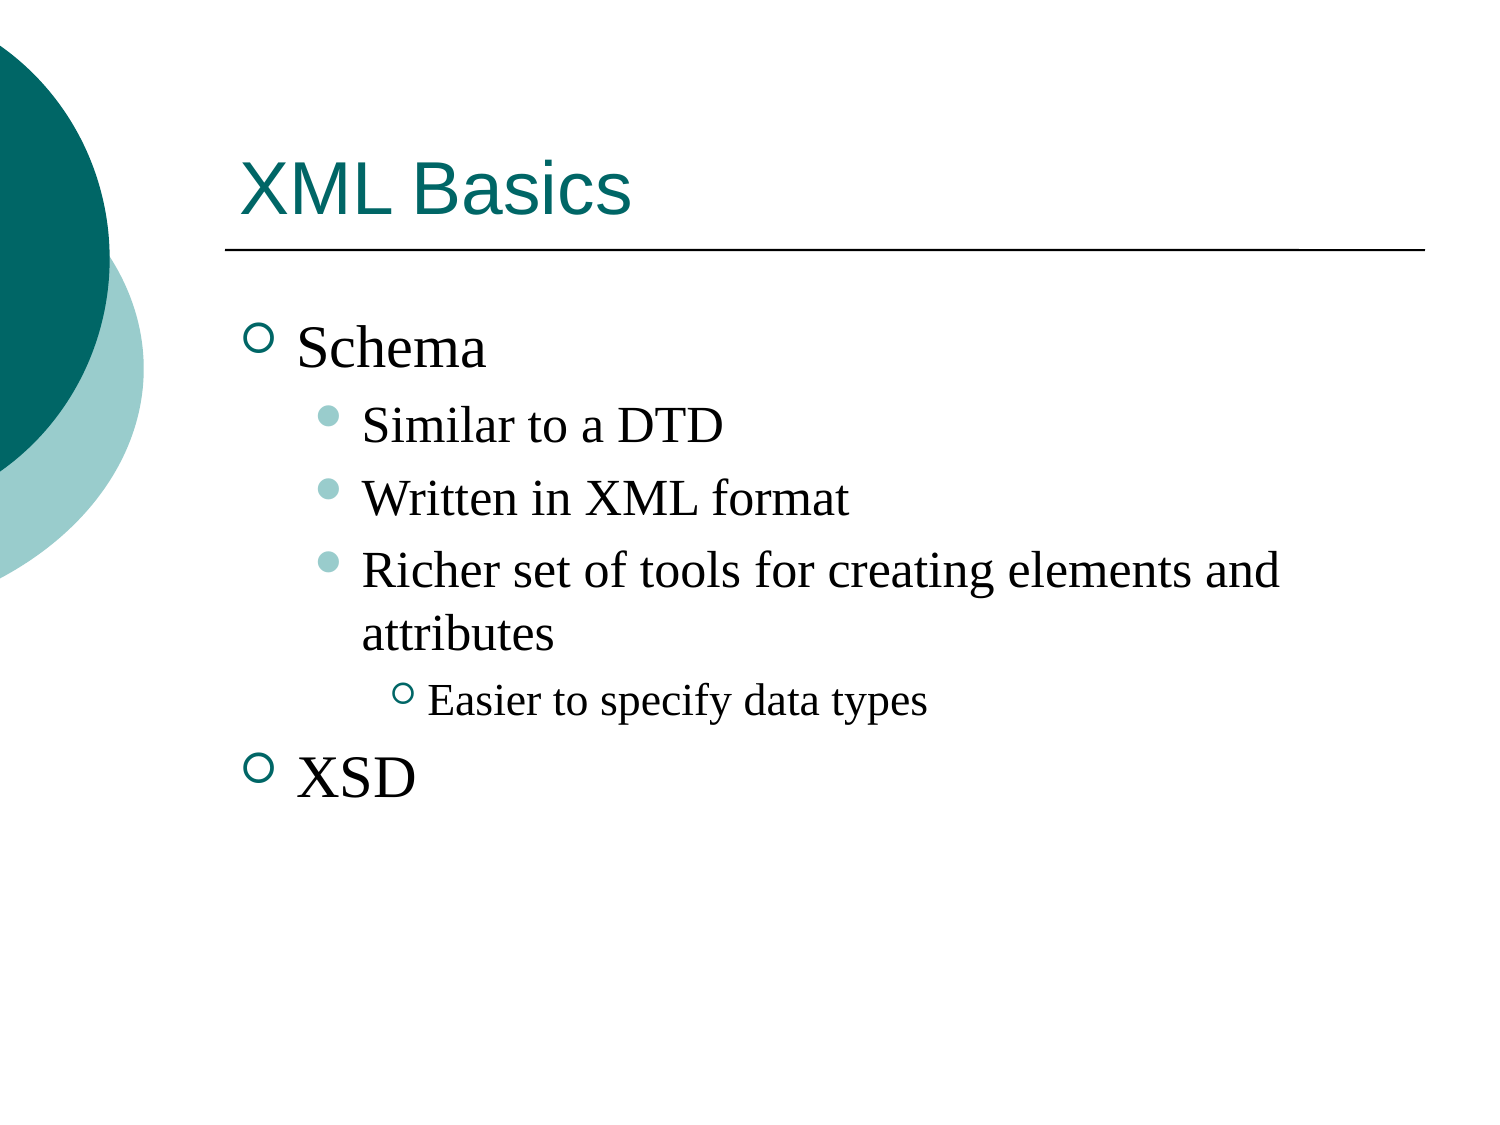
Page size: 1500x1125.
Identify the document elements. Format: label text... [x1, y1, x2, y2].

title XML Basics [224, 49, 1425, 238]
list Schema Similar to a DTD Written in XML format Richer set of tools for creating elements and attributes Easier to specify data types XSD [224, 299, 1425, 975]
